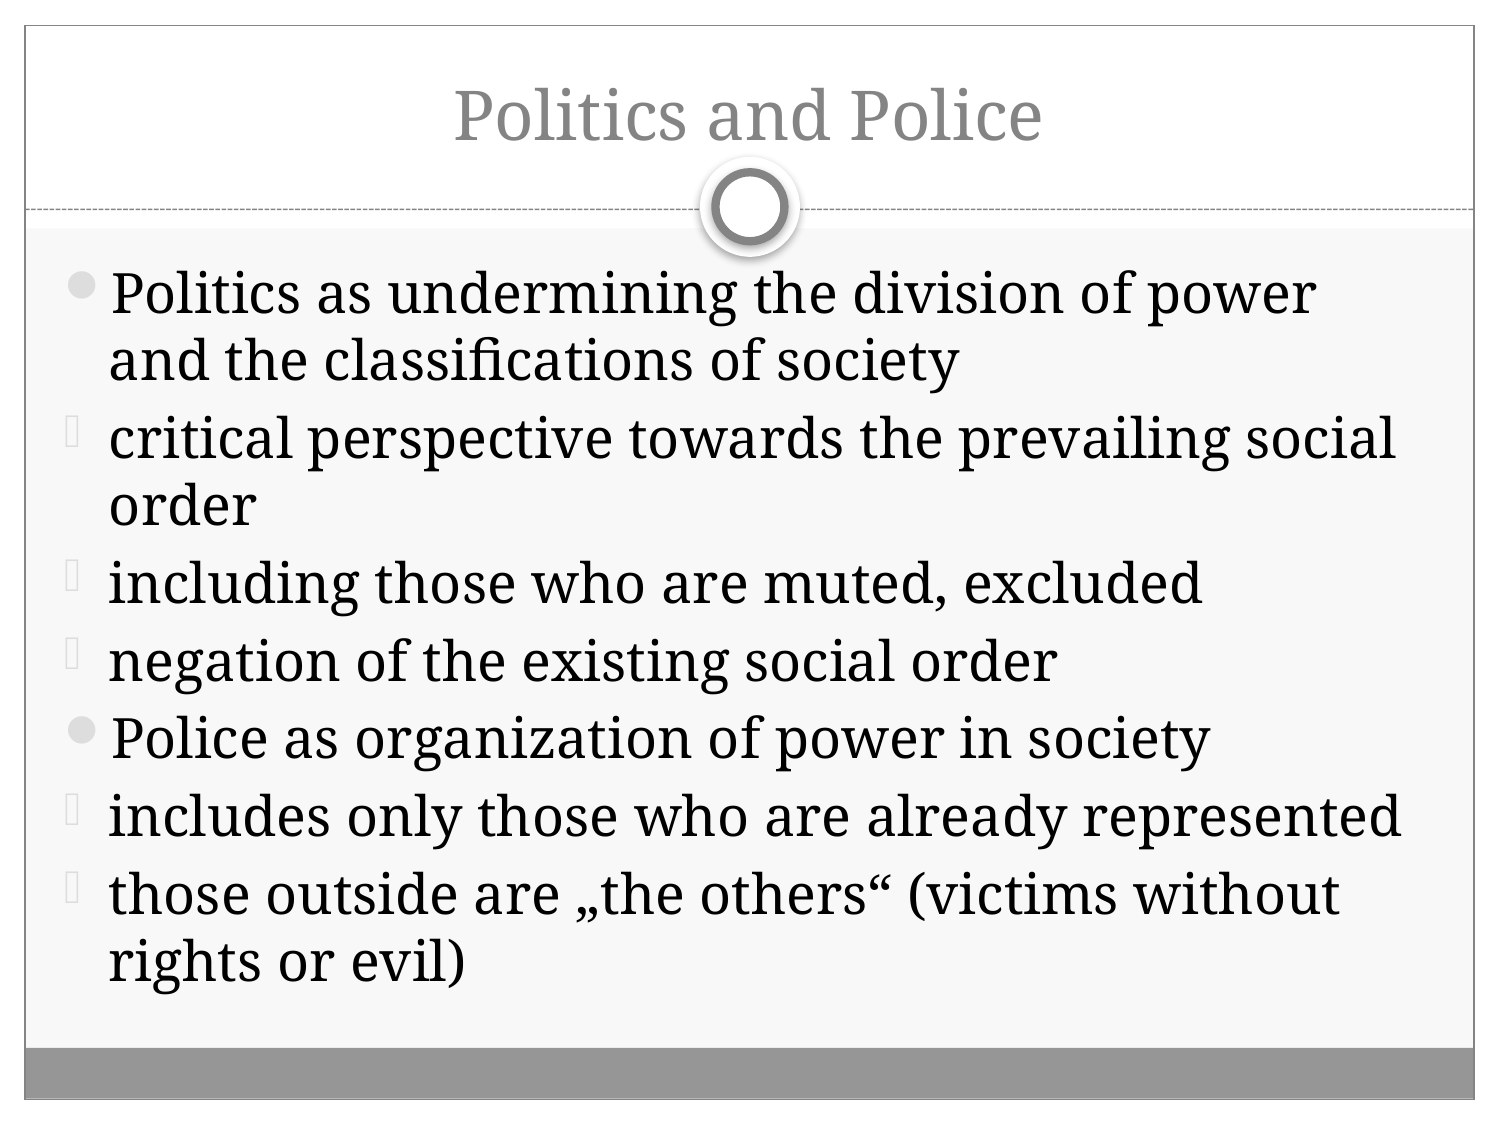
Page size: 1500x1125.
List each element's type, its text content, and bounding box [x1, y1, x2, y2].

title Politics and Police [49, 37, 1450, 162]
list Politics as undermining the division of power and the classifications of society critical perspective towards the prevailing social order including those who are muted, excluded negation of the existing social order Police as organization of power in society includes only those who are already represented those outside are „the others“ (victims without rights or evil) [49, 250, 1445, 1001]
